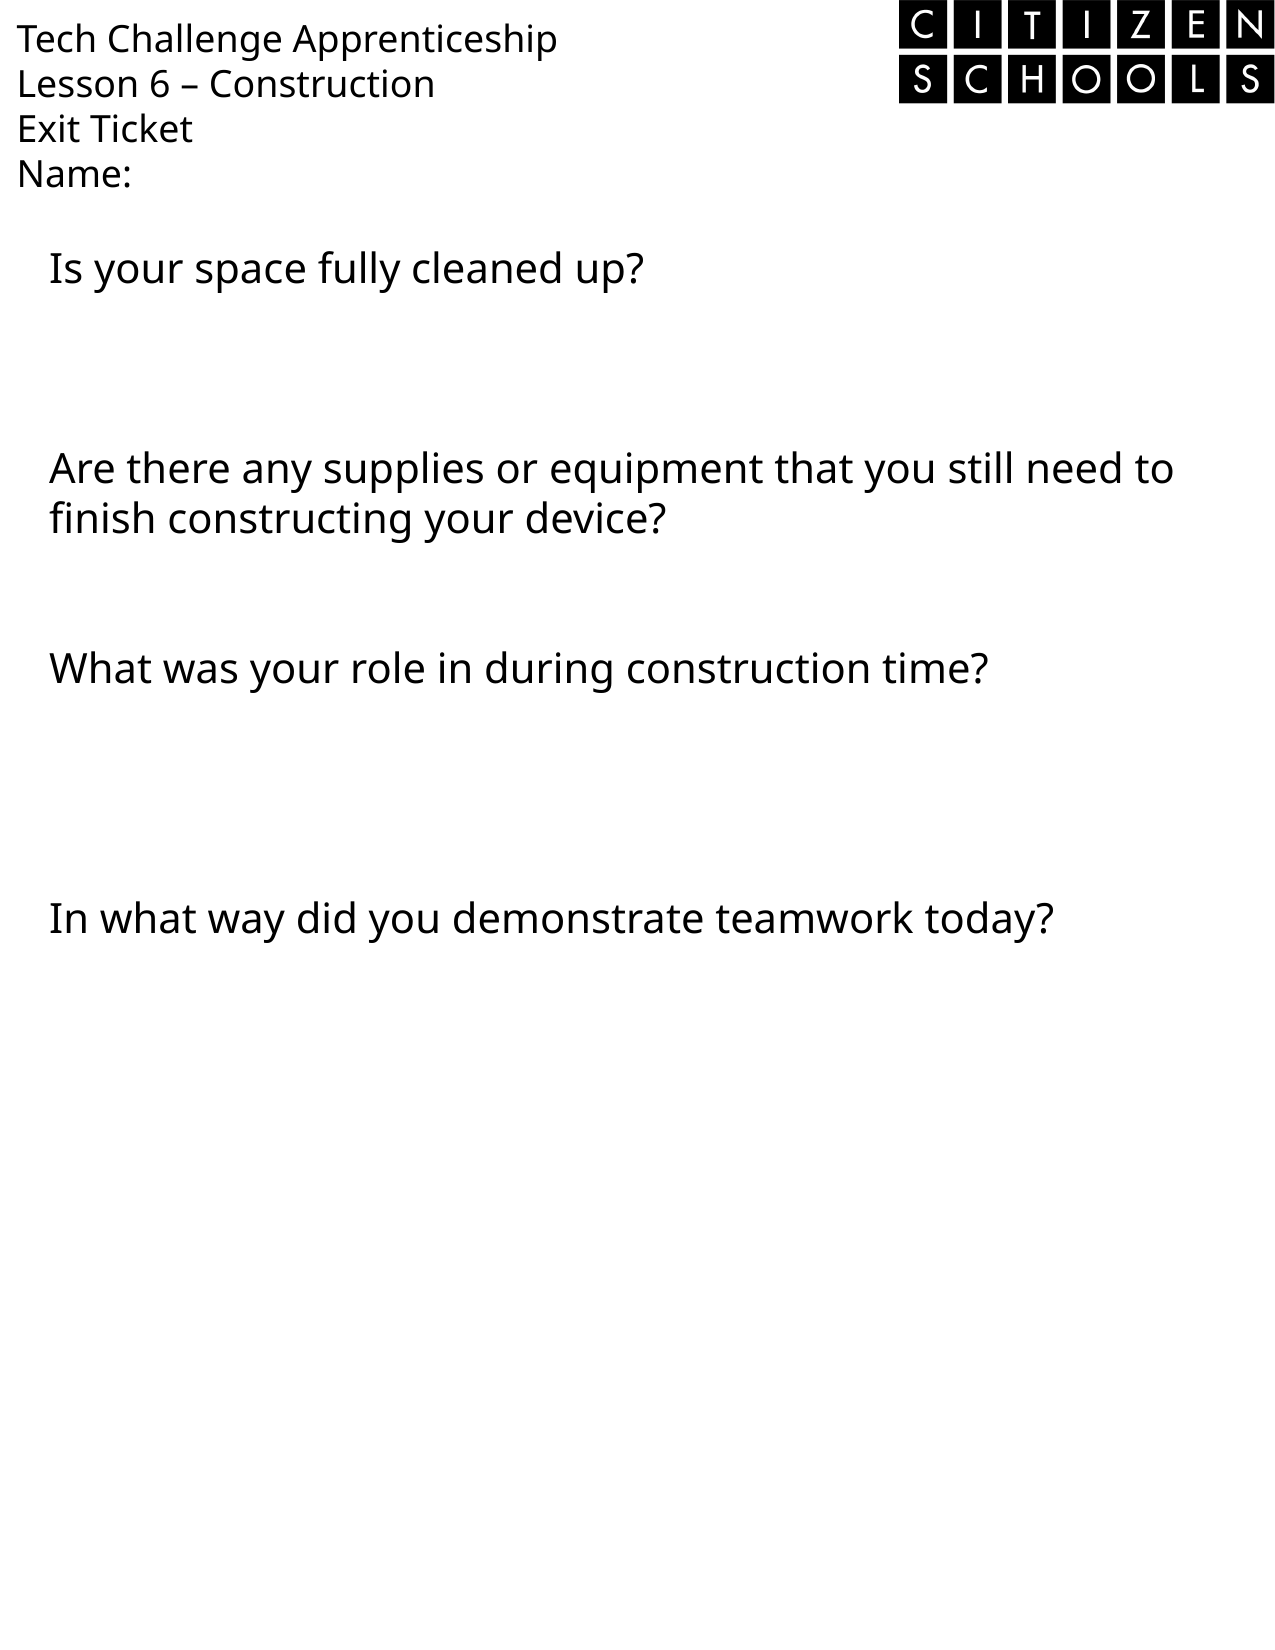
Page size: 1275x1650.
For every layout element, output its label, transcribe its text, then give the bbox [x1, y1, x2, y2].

text_box Tech Challenge Apprenticeship Lesson 6 – Construction Exit Ticket Name: [0, 6, 765, 204]
picture [898, 0, 1275, 105]
text_box Is your space fully cleaned up? Are there any supplies or equipment that you still need to finish constructing your device? What was your role in during construction time? In what way did you demonstrate teamwork today? [32, 233, 1193, 1001]
